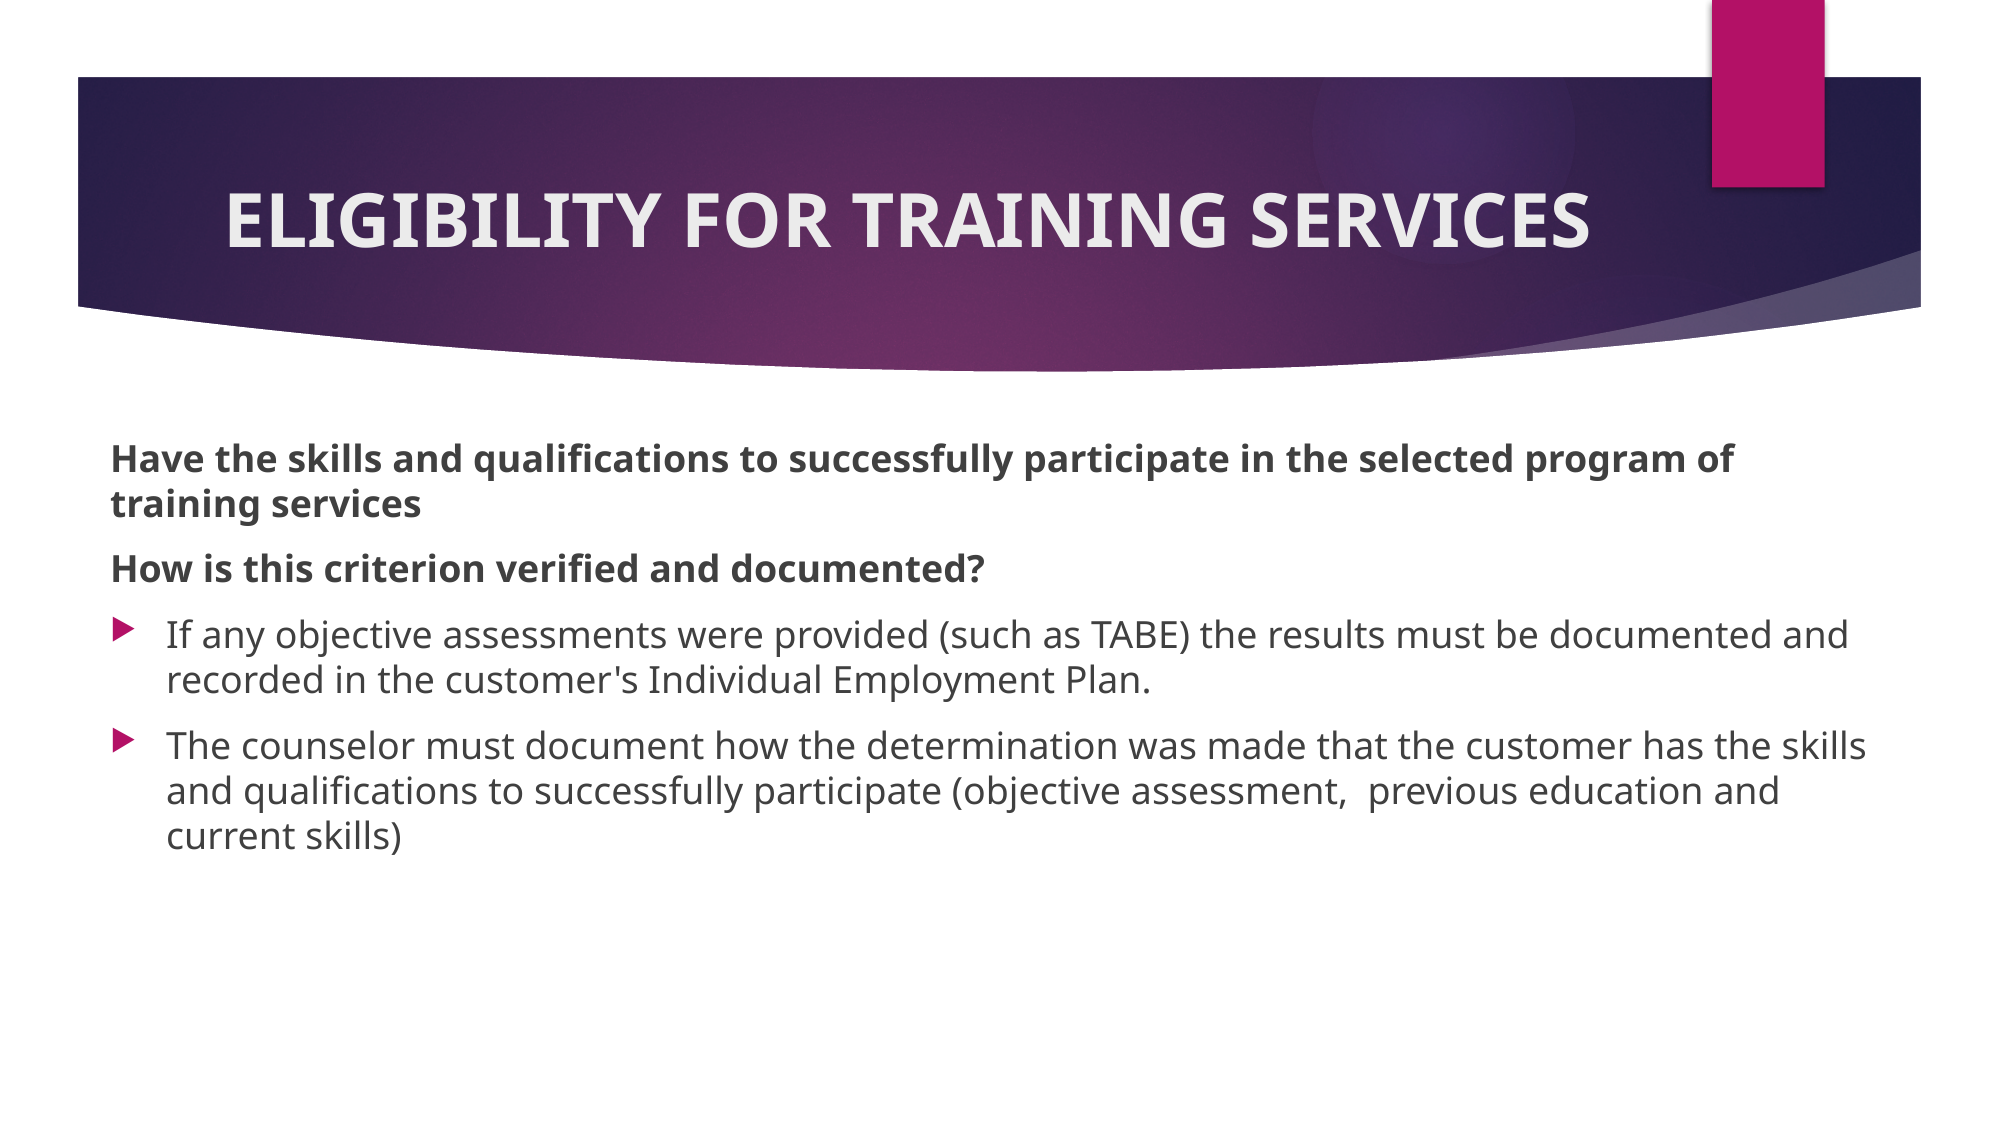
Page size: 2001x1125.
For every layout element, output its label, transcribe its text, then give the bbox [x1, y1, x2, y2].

title ELIGIBILITY FOR TRAINING SERVICES [189, 159, 1627, 276]
list Have the skills and qualifications to successfully participate in the selected program of training services How is this criterion verified and documented? If any objective assessments were provided (such as TABE) the results must be documented and recorded in the customer's Individual Employment Plan. The counselor must document how the determination was made that the customer has the skills and qualifications to successfully participate (objective assessment, previous education and current skills) [94, 427, 1888, 988]
